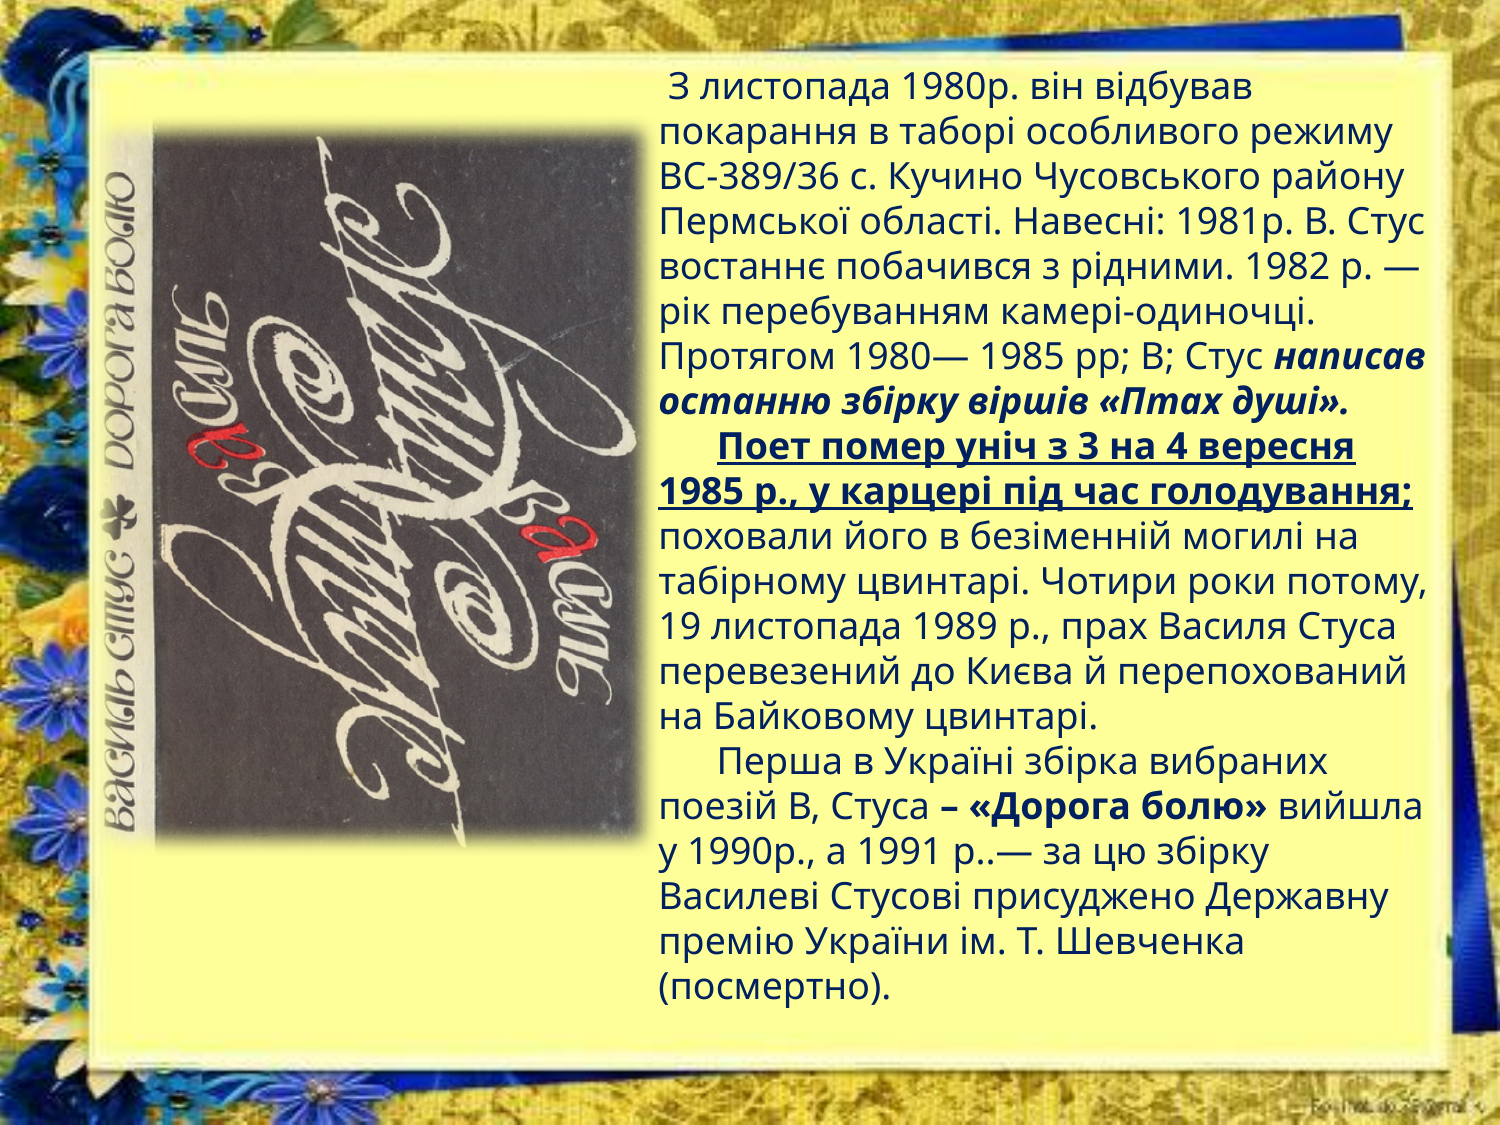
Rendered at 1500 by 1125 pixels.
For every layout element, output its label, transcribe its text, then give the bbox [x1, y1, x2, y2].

picture [0, 0, 1500, 1125]
text_box З листопада 1980р. він відбував покарання в таборі особливого режиму ВС-389/36 с. Кучино Чусовського району Пермської області. Навесні: 1981р. В. Стус востаннє побачився з рідними. 1982 р. — рік перебуванням камері-одиночці. Протягом 1980— 1985 рр; В; Стус написав останню збірку віршів «Птах душі». Поет помер уніч з 3 на 4 вересня 1985 р., у карцері під час голодування; поховали його в безіменній могилі на табірному цвинтарі. Чотири роки потому, 19 листопада 1989 p., прах Василя Стуса перевезений до Києва й перепохований на Байковому цвинтарі. Перша в Україні збірка вибраних поезій В, Стуса – «Дорога болю» вийшла у 1990р., а 1991 p..— за цю збірку Василеві Стусові присуджено Державну премію України ім. Т. Шевченка (посмертно). [643, 54, 1453, 1015]
